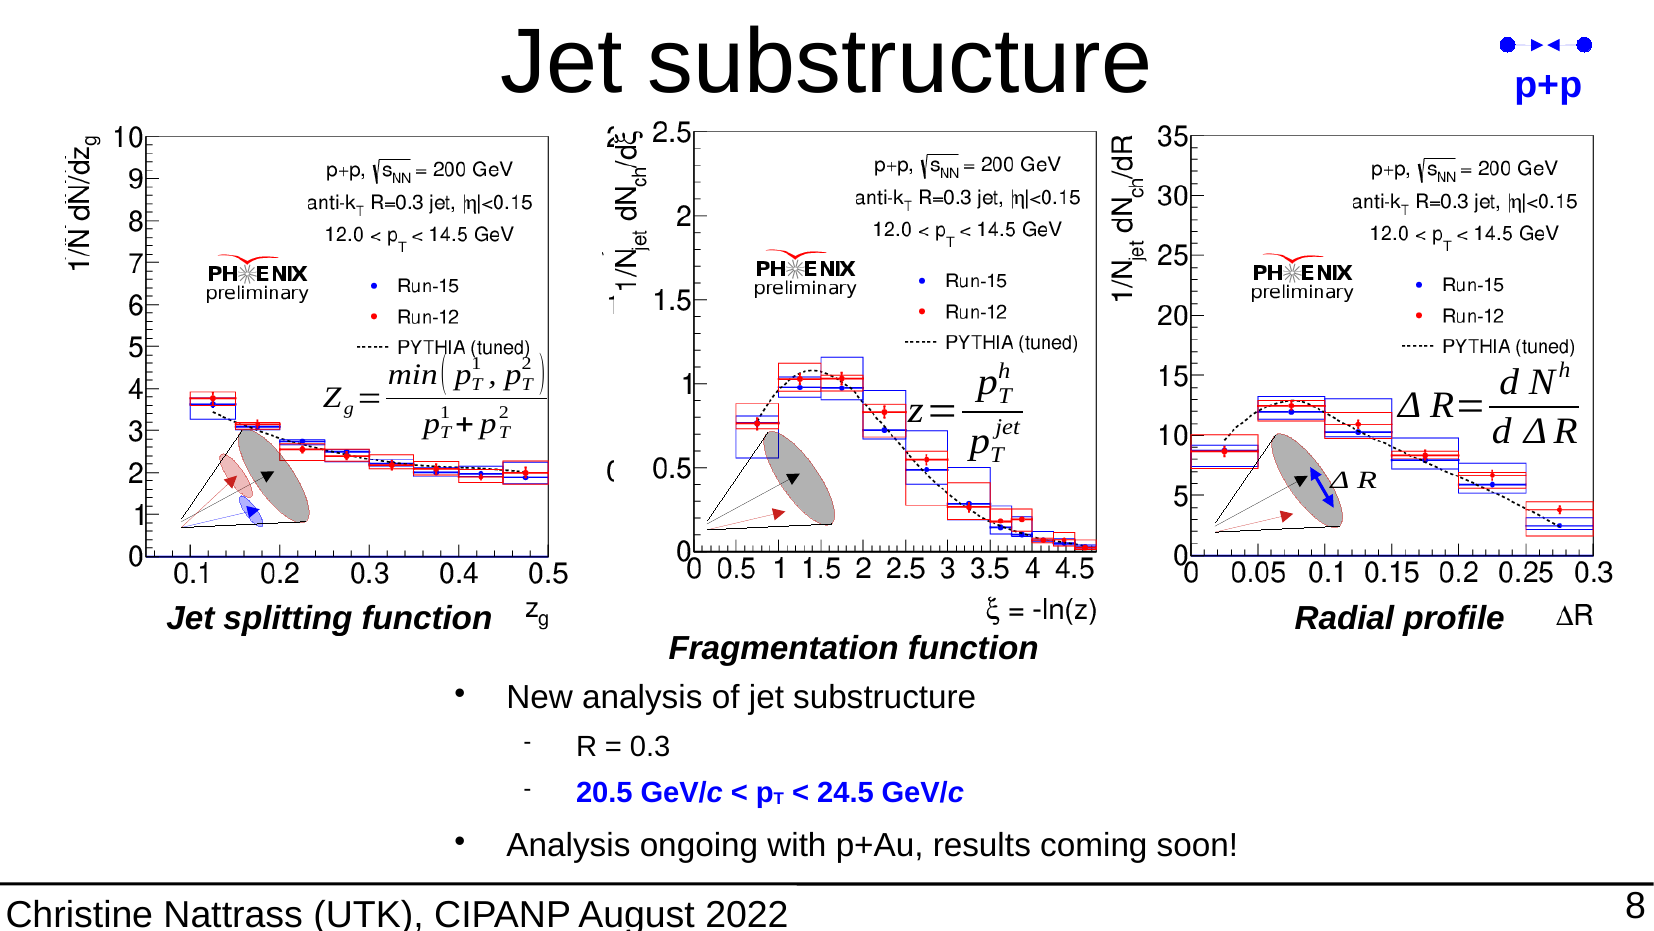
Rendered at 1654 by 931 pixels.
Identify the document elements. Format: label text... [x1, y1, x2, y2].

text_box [1214, 356, 1583, 538]
picture [0, 97, 1654, 664]
list New analysis of jet substructure R = 0.3 20.5 GeV/c < pT < 24.5 GeV/c Analysis ongoing with p+Au, results coming soon! [437, 675, 1367, 864]
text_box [1499, 36, 1598, 110]
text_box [706, 356, 1026, 535]
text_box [181, 350, 549, 533]
title Jet substructure [82, 0, 1571, 100]
